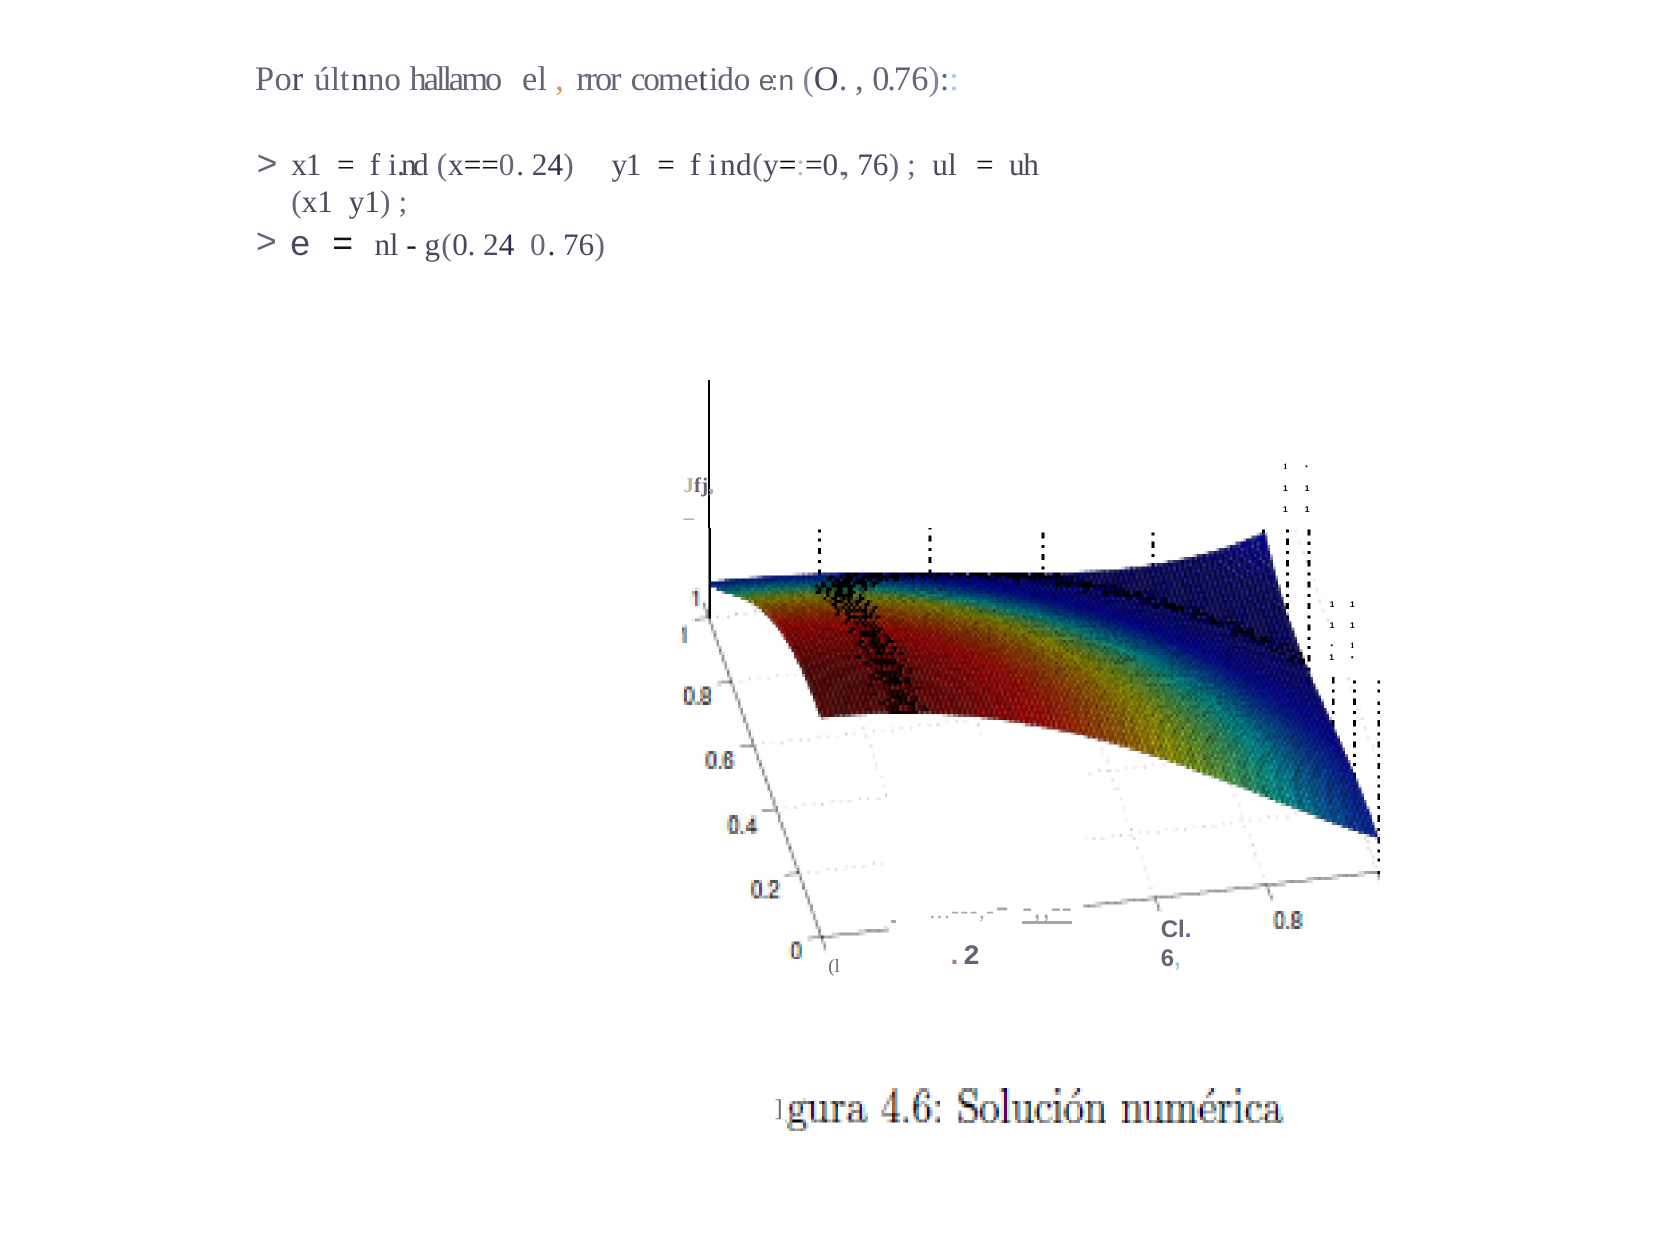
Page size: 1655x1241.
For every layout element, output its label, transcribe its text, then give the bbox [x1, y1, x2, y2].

text_box ...---,-- -,,-- .2 [888, 966, 1075, 971]
text_box Cl.6, [1158, 966, 1195, 972]
picture [682, 528, 1381, 959]
text_box • [1304, 459, 1310, 472]
picture [784, 1088, 940, 1132]
text_box 1 [1282, 502, 1289, 515]
text_box Jfj,,_ [681, 469, 710, 522]
text_box 1 [1304, 502, 1310, 515]
text_box 1 [1282, 480, 1289, 493]
text_box (l [826, 966, 843, 977]
text_box Por últnno hallamo el , rror cometido e:n (O. , 0.76):: x1 = f i.nd (x==0. 24) y1 = f ind(y=:=0., 76) ; ul = uh (x1 y1) ; e = nl - g(0. 24 0. 76) [253, 53, 1066, 263]
text_box 1 [1304, 480, 1310, 493]
picture [956, 1088, 1106, 1123]
text_box 1 [1282, 459, 1289, 472]
text_box ] [772, 1090, 781, 1122]
picture [1121, 1088, 1284, 1123]
